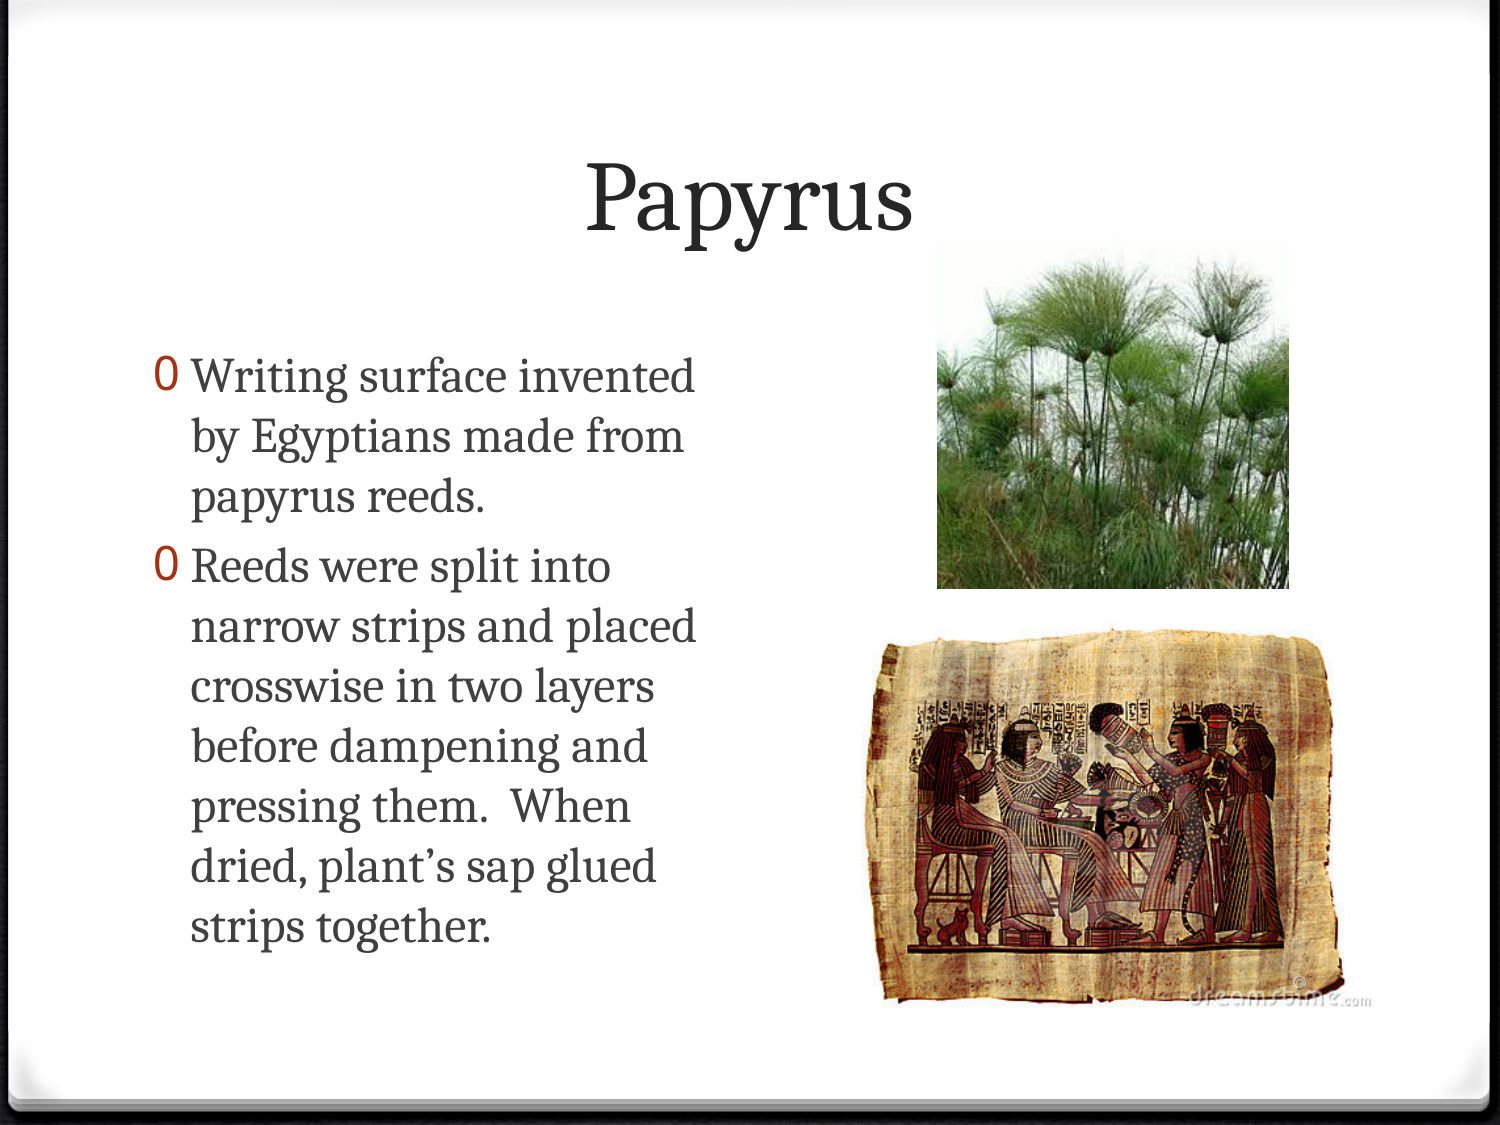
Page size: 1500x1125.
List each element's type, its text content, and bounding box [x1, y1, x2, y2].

title Papyrus [90, 71, 1410, 309]
picture [0, 0, 1500, 1125]
list Writing surface invented by Egyptians made from papyrus reeds. Reeds were split into narrow strips and placed crosswise in two layers before dampening and pressing them. When dried, plant’s sap glued strips together. [138, 334, 738, 983]
